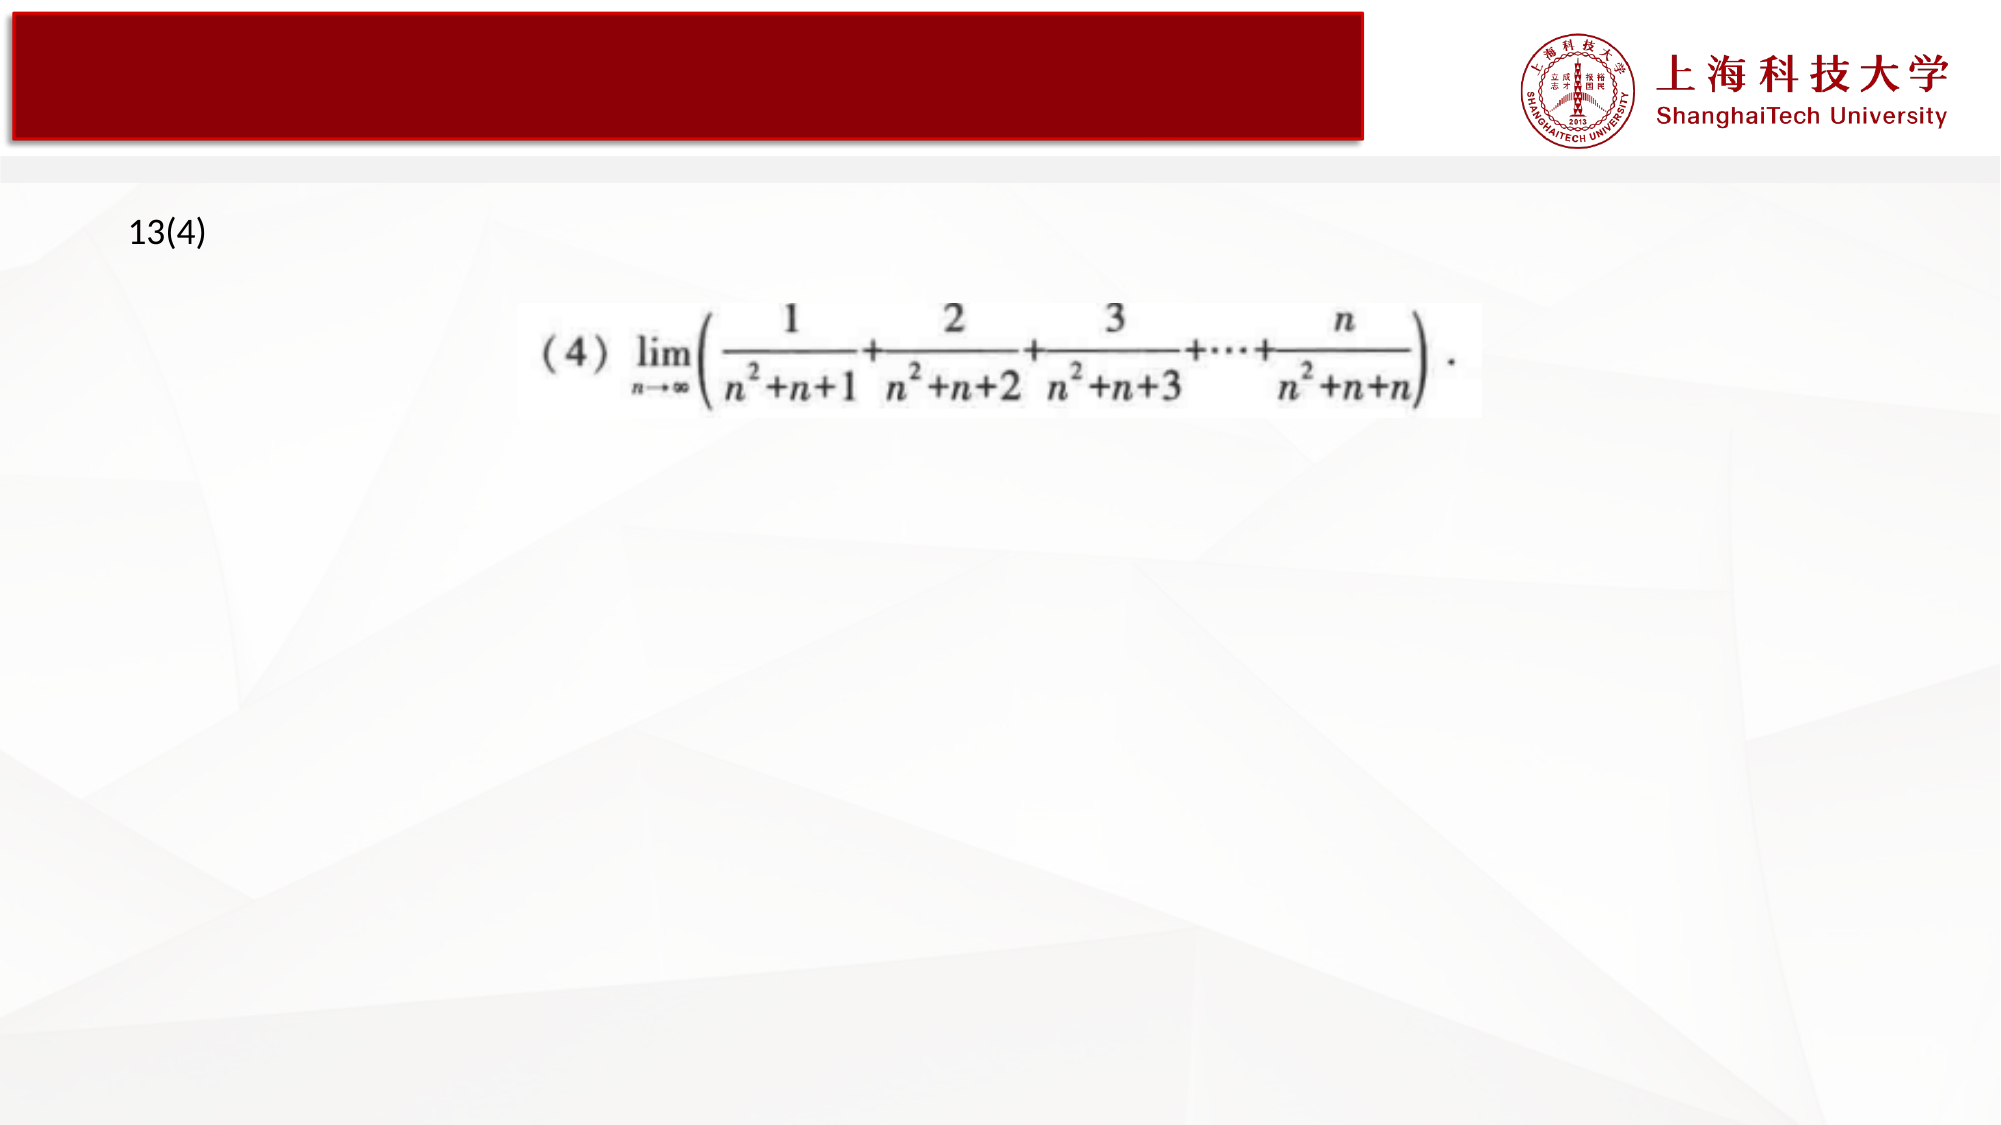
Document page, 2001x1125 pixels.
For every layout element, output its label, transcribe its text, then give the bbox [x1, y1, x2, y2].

picture [518, 303, 1482, 418]
picture [1520, 33, 1948, 149]
picture [0, 7, 2000, 183]
text_box 13(4) [112, 199, 429, 260]
